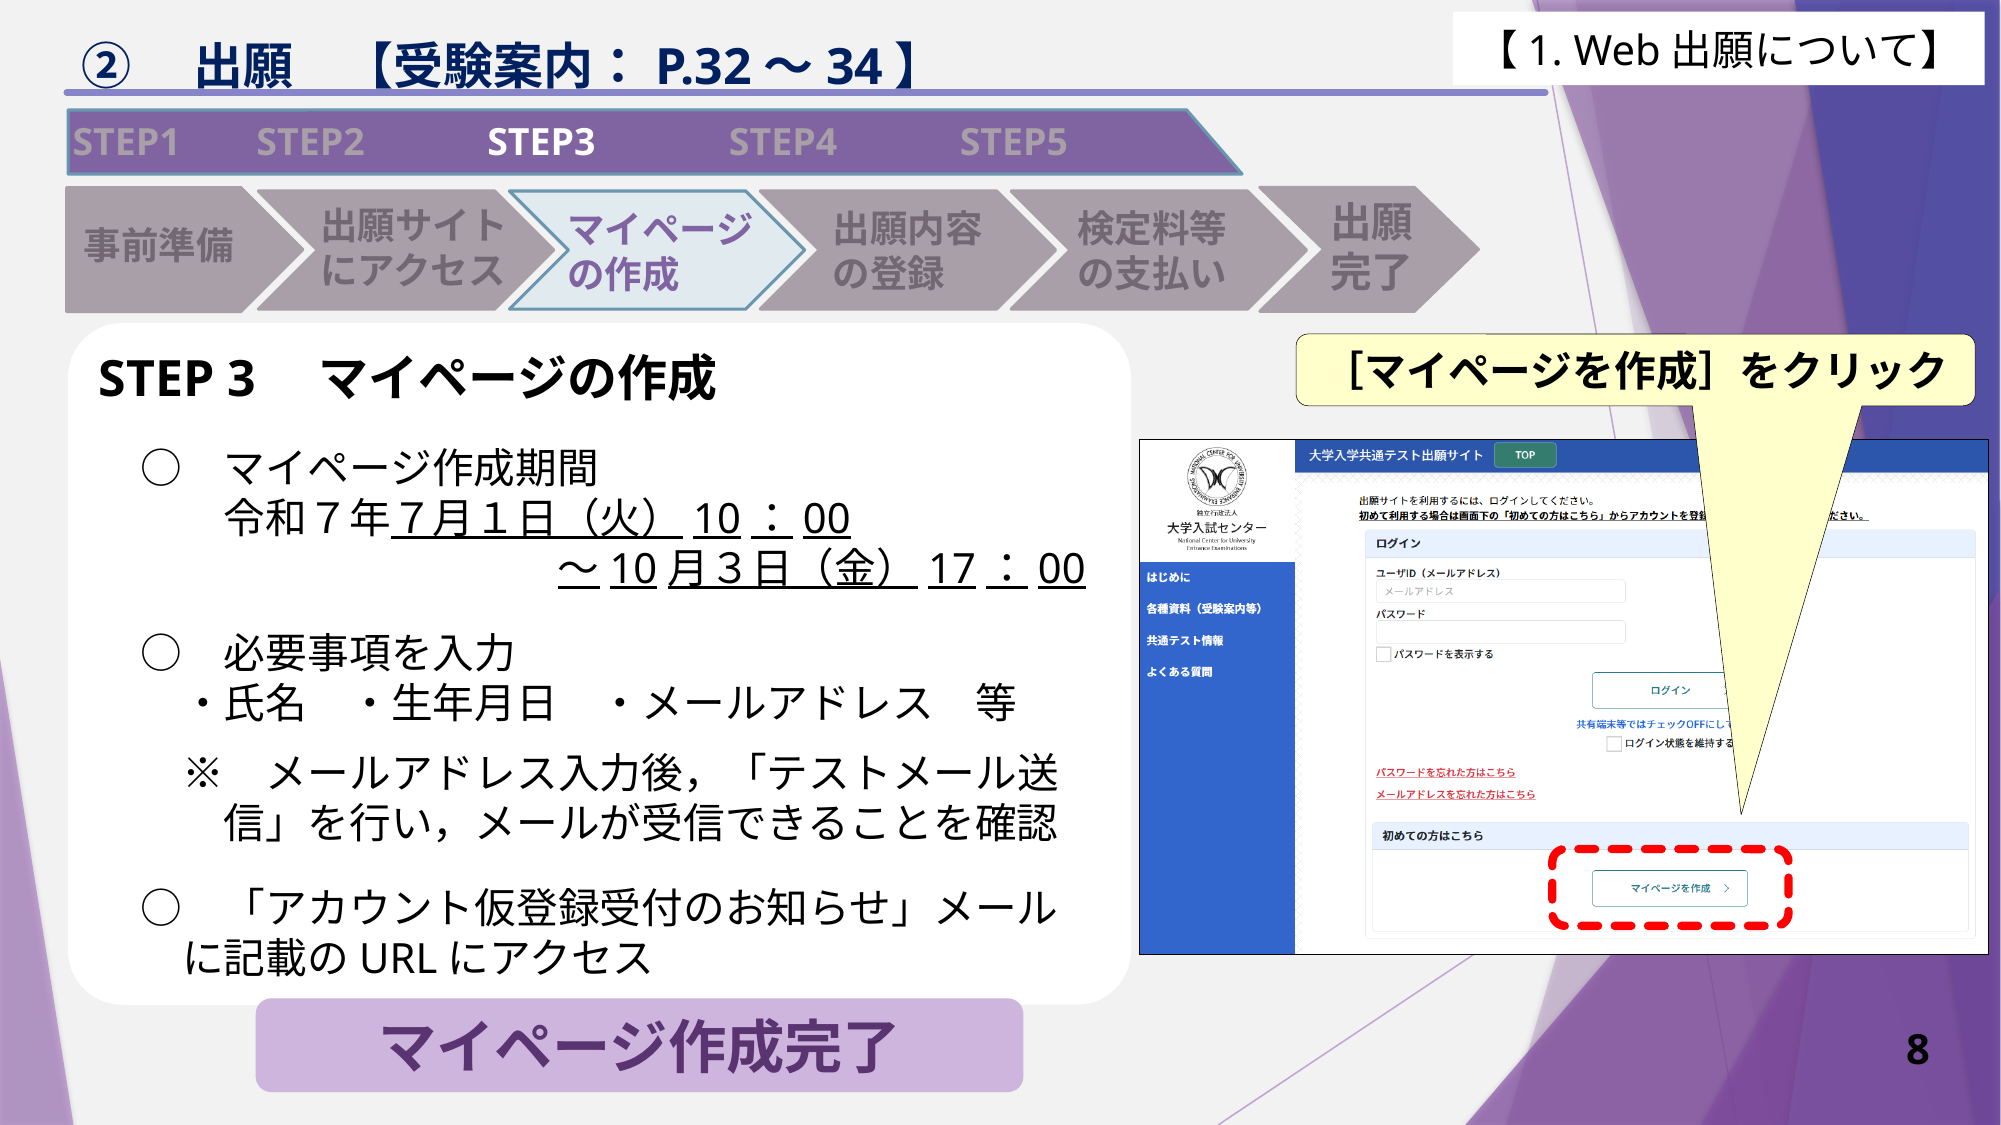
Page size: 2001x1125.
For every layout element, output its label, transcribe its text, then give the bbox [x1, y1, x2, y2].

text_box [1259, 186, 1479, 312]
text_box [66, 187, 304, 313]
text_box マイページ作成完了 [254, 996, 1025, 1094]
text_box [759, 190, 1009, 329]
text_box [1010, 190, 1307, 331]
text_box STEP 3 マイページの作成 ○ マイページ作成期間 令和７年７月１日（火）10：00 ～10月３日（金）17：00 ○ 必要事項を入力 ・氏名 ・生年月日 ・メールアドレス 等 ※ メールアドレス入力後，「テストメール送 信」を行い，メールが受信できることを確認 ○ 「アカウント仮登録受付のお知らせ」メール に記載のURLにアクセス [66, 321, 1133, 1007]
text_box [67, 109, 1243, 175]
picture [1138, 438, 1990, 956]
text_box 【1. Web出願について】 [1453, 11, 1985, 86]
text_box ［マイページを作成］をクリック [1294, 332, 1977, 438]
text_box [257, 190, 504, 310]
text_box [508, 184, 806, 318]
slide_number 8 [1832, 1021, 1945, 1081]
title ② 出願 【受験案内：P.32～34】 [66, 26, 1477, 120]
